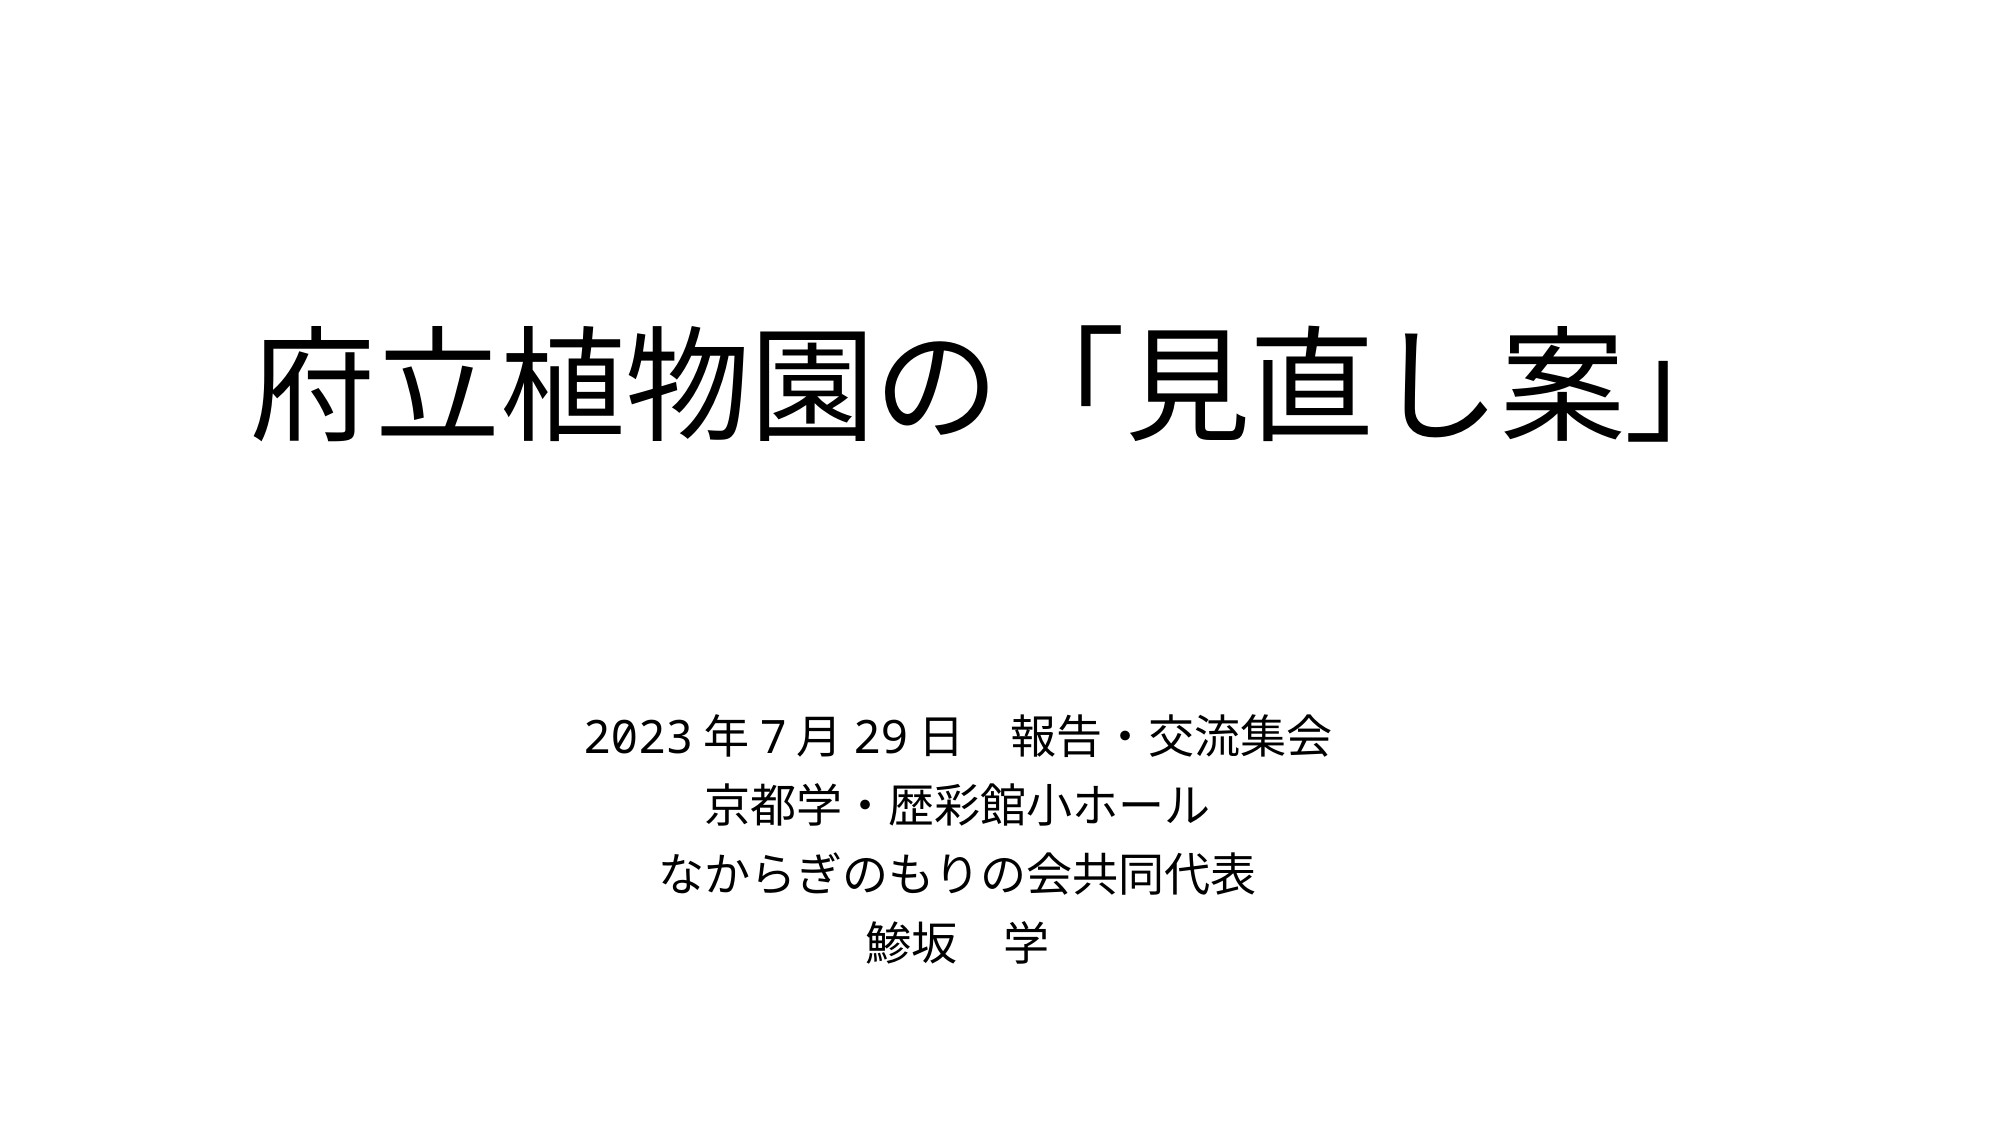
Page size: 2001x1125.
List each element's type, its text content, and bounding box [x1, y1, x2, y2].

subtitle 2023年7月29日 報告・交流集会 京都学・歴彩館小ホール なからぎのもりの会共同代表 鯵坂 学 [207, 706, 1708, 979]
title 府立植物園の「見直し案」 [101, 101, 1900, 467]
